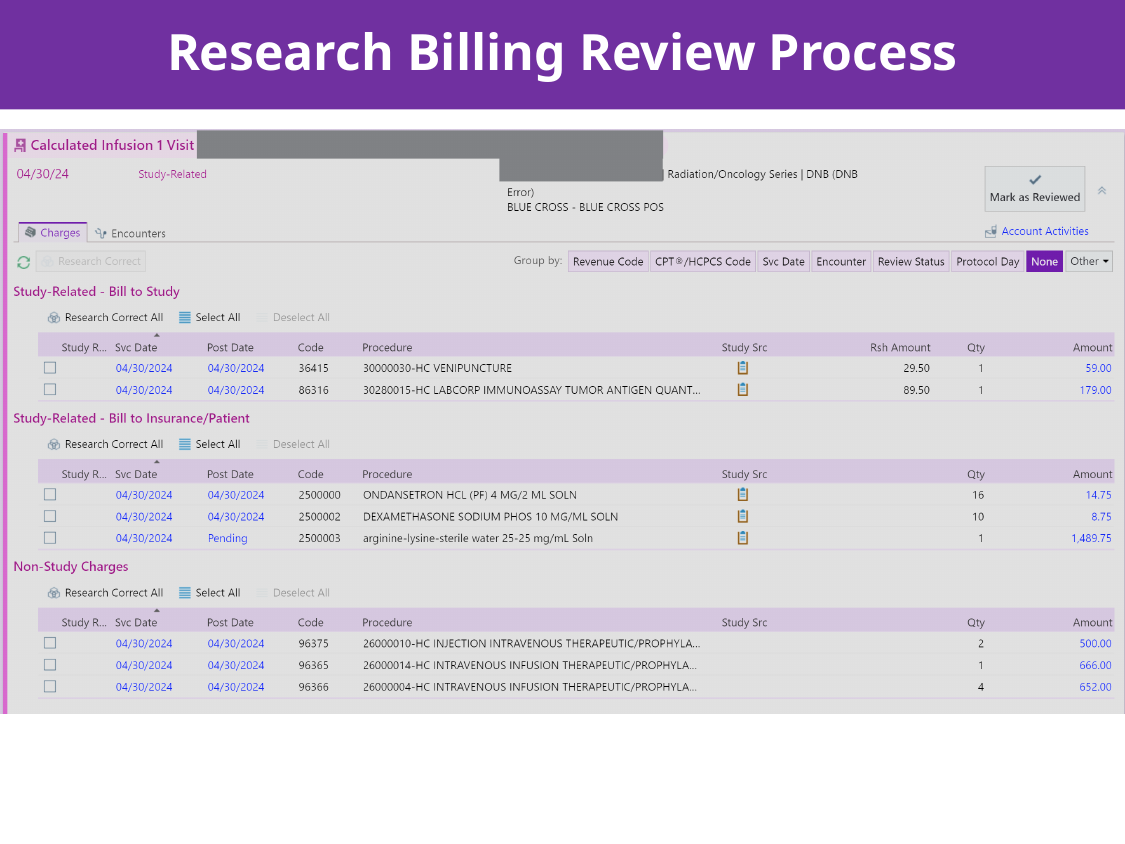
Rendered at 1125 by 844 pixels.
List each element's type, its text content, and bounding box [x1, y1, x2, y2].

picture [0, 129, 1125, 714]
title Research Billing Review Process [0, 0, 1125, 110]
